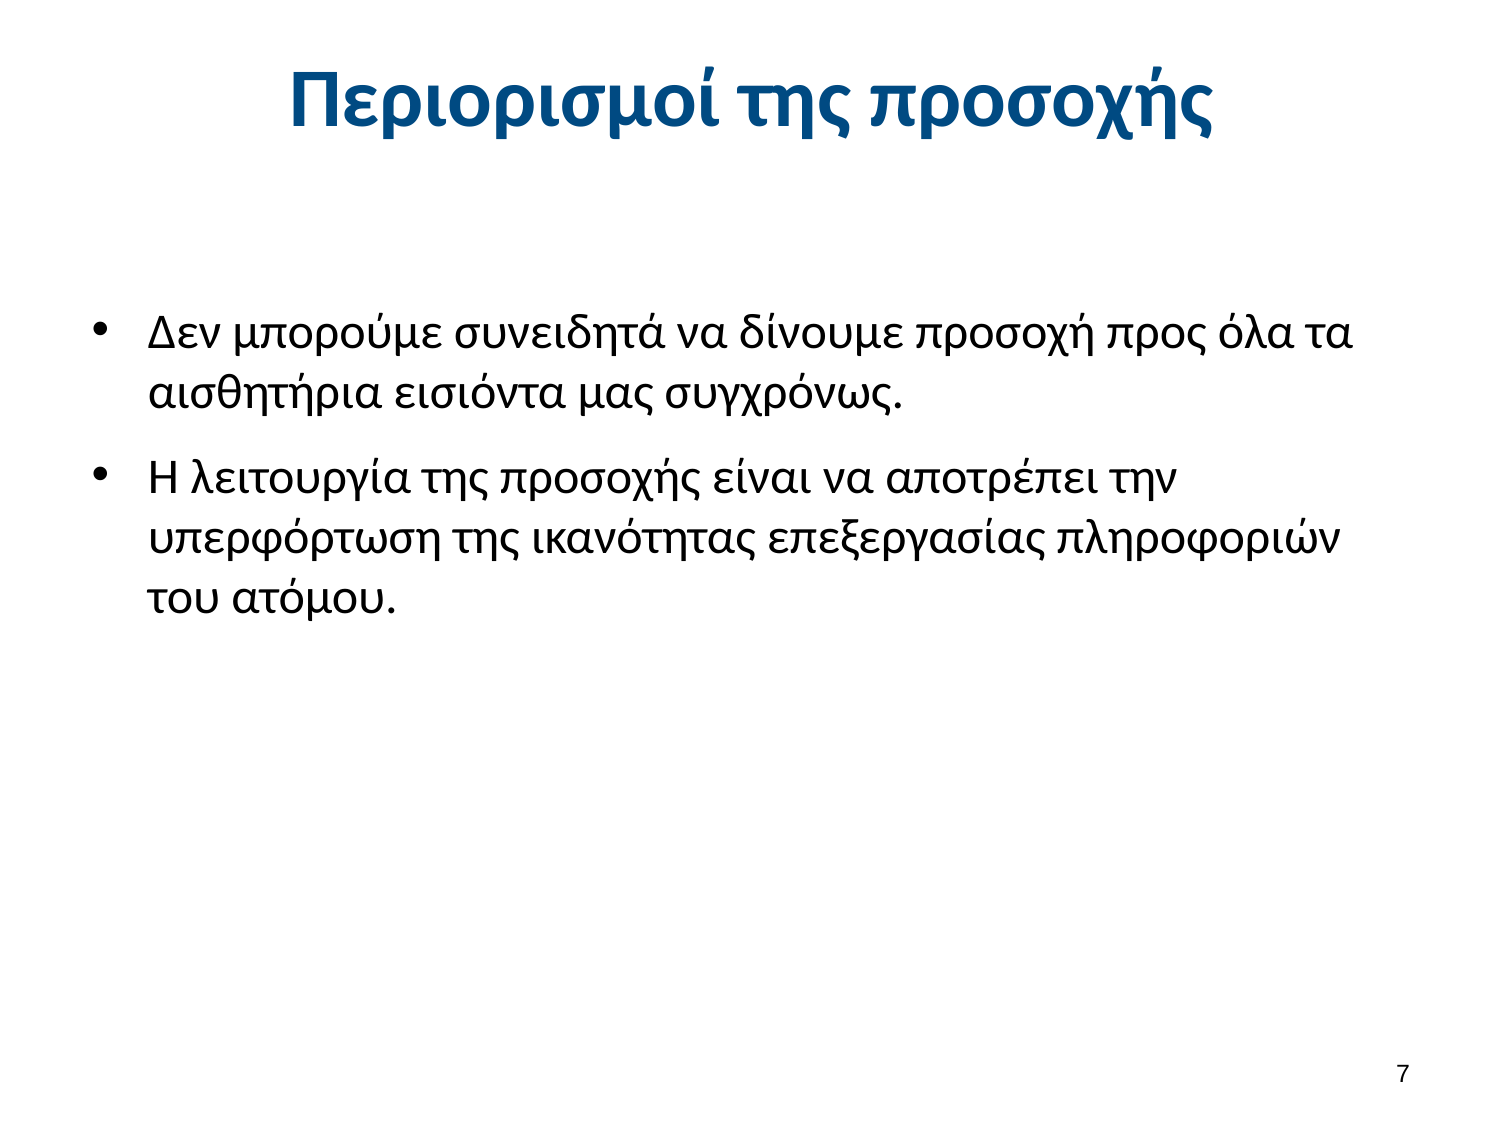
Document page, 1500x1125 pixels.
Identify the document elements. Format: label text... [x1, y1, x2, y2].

list Δεν μπορούμε συνειδητά να δίνουμε προσοχή προς όλα τα αισθητήρια εισιόντα μας συγχρόνως. H λειτουργία της προσοχής είναι να αποτρέπει την υπερφόρτωση της ικανότητας επεξεργασίας πληροφοριών του ατόμου. [76, 290, 1427, 752]
slide_number 6 [1074, 1042, 1425, 1103]
title Περιορισμοί της προσοχής [76, 19, 1427, 169]
